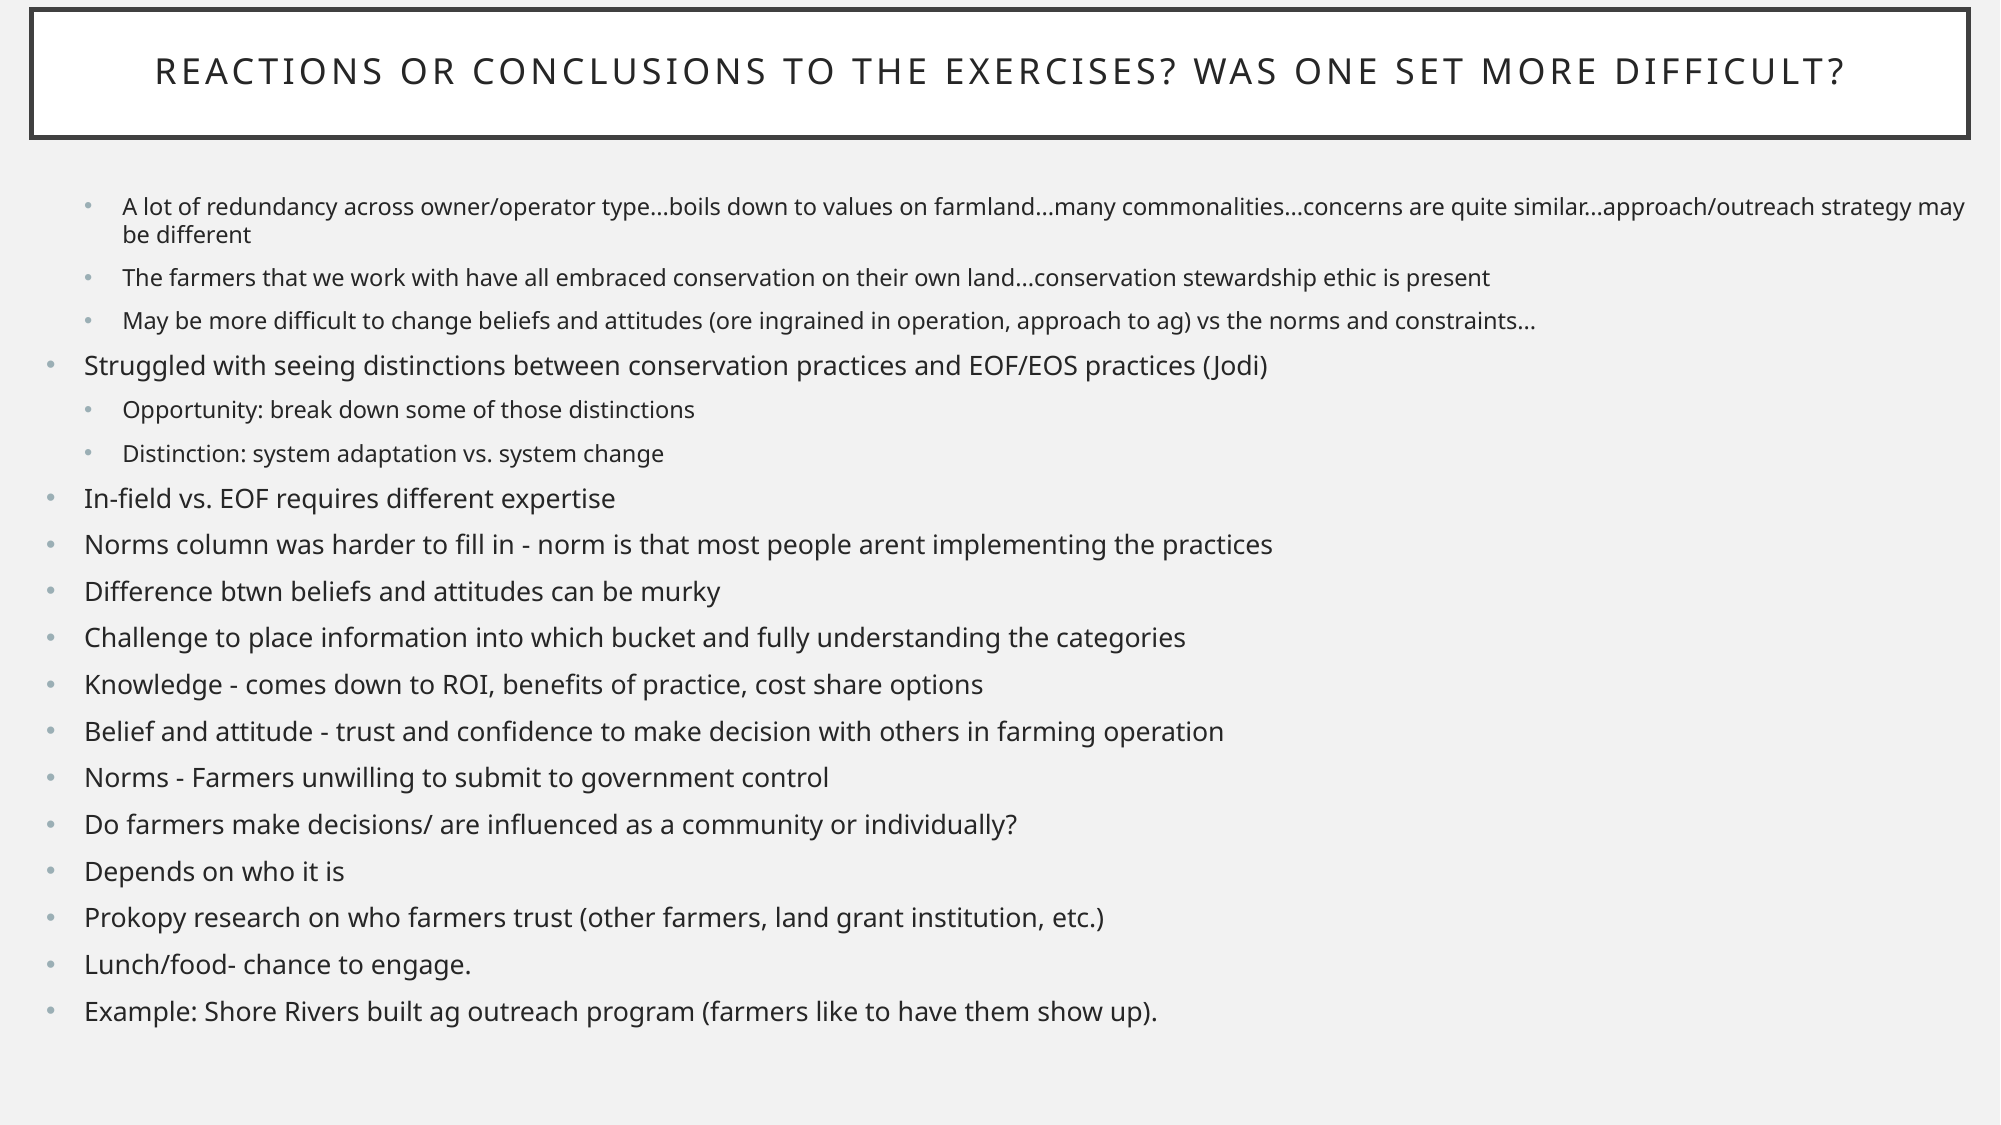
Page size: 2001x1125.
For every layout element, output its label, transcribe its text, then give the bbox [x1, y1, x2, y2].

list A lot of redundancy across owner/operator type...boils down to values on farmland...many commonalities...concerns are quite similar...approach/outreach strategy may be different The farmers that we work with have all embraced conservation on their own land...conservation stewardship ethic is present May be more difficult to change beliefs and attitudes (ore ingrained in operation, approach to ag) vs the norms and constraints... Struggled with seeing distinctions between conservation practices and EOF/EOS practices (Jodi) Opportunity: break down some of those distinctions Distinction: system adaptation vs. system change In-field vs. EOF requires different expertise Norms column was harder to fill in - norm is that most people arent implementing the practices Difference btwn beliefs and attitudes can be murky Challenge to place information into which bucket and fully understanding the categories Knowledge - comes down to ROI, benefits of practice, cost share options Belief and attitude - trust and confidence to make decision with others in farming operation Norms - Farmers unwilling to submit to government control Do farmers make decisions/ are influenced as a community or individually? Depends on who it is Prokopy research on who farmers trust (other farmers, land grant institution, etc.) Lunch/food- chance to engage. Example: Shore Rivers built ag outreach program (farmers like to have them show up). [31, 137, 1985, 1116]
title Reactions or conclusions to the exercises? Was one set more difficult? [29, 7, 1971, 140]
